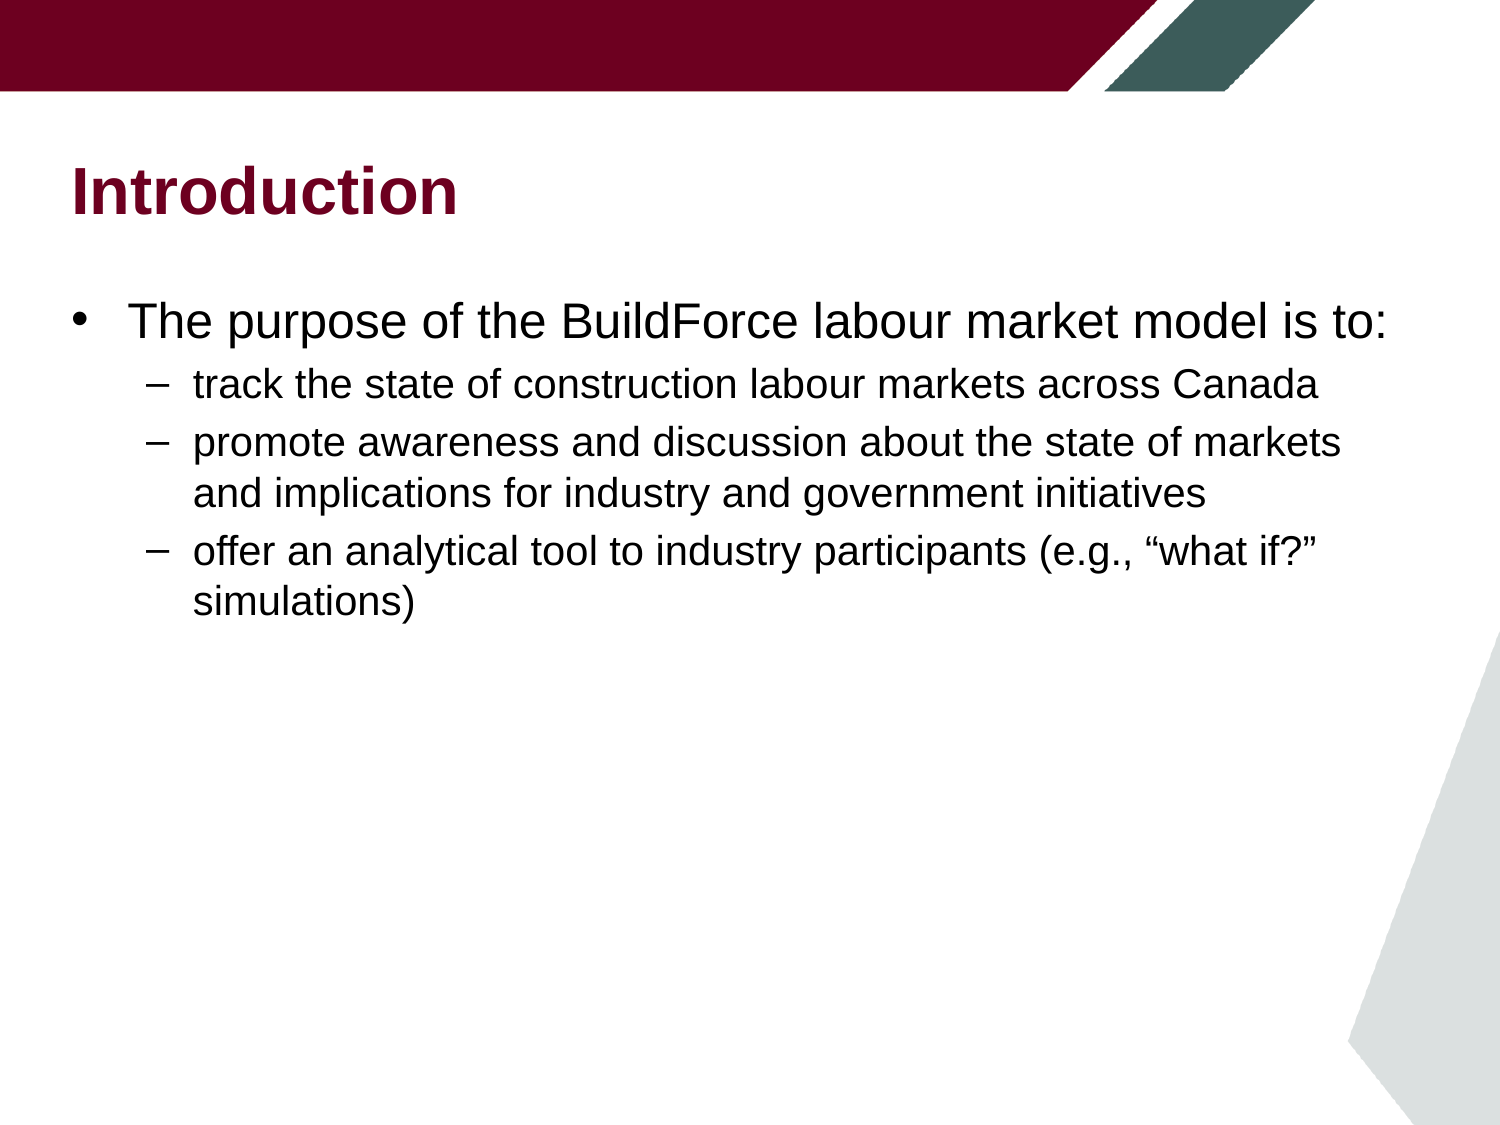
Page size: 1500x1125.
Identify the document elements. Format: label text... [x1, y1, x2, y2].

list The purpose of the BuildForce labour market model is to: track the state of construction labour markets across Canada promote awareness and discussion about the state of markets and implications for industry and government initiatives offer an analytical tool to industry participants (e.g., “what if?” simulations) [56, 281, 1407, 1024]
picture [0, 0, 1500, 1125]
title Introduction [56, 93, 1407, 281]
